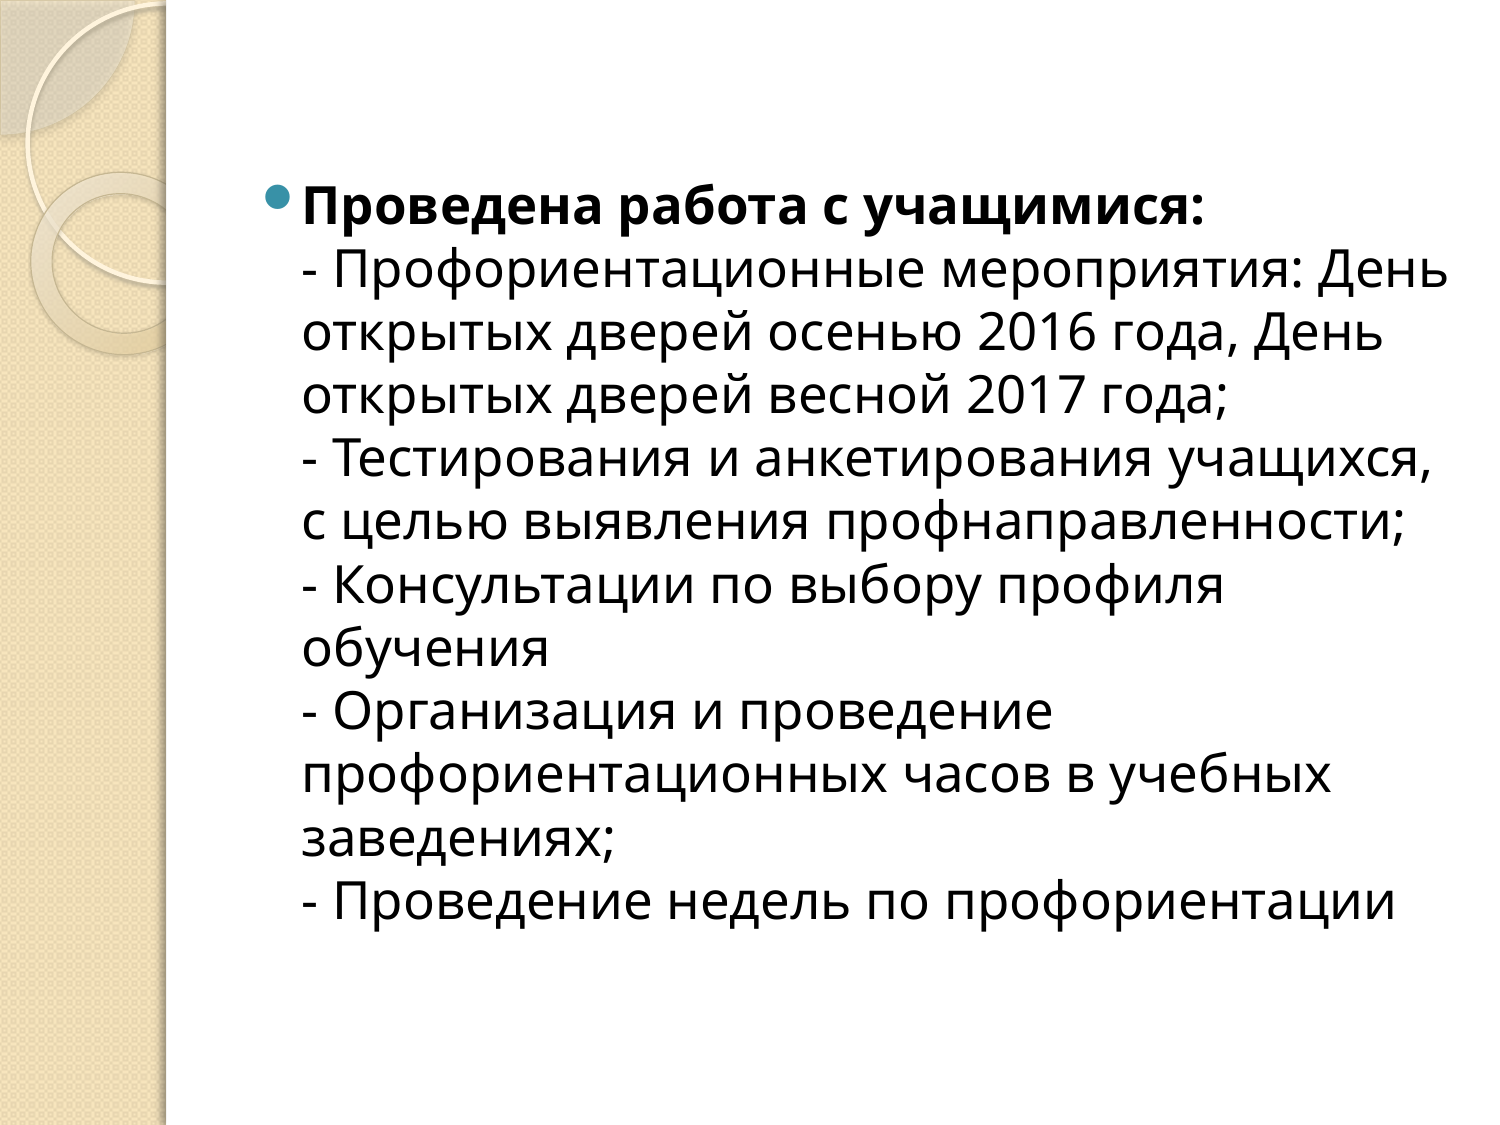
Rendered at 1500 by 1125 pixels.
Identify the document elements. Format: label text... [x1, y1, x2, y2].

list Проведена работа с учащимися: - Профориентационные мероприятия: День открытых дверей осенью 2016 года, День открытых дверей весной 2017 года; - Тестирования и анкетирования учащихся, с целью выявления профнаправленности; - Консультации по выбору профиля обучения - Организация и проведение профориентационных часов в учебных заведениях; - Проведение недель по профориентации [235, 164, 1466, 1025]
